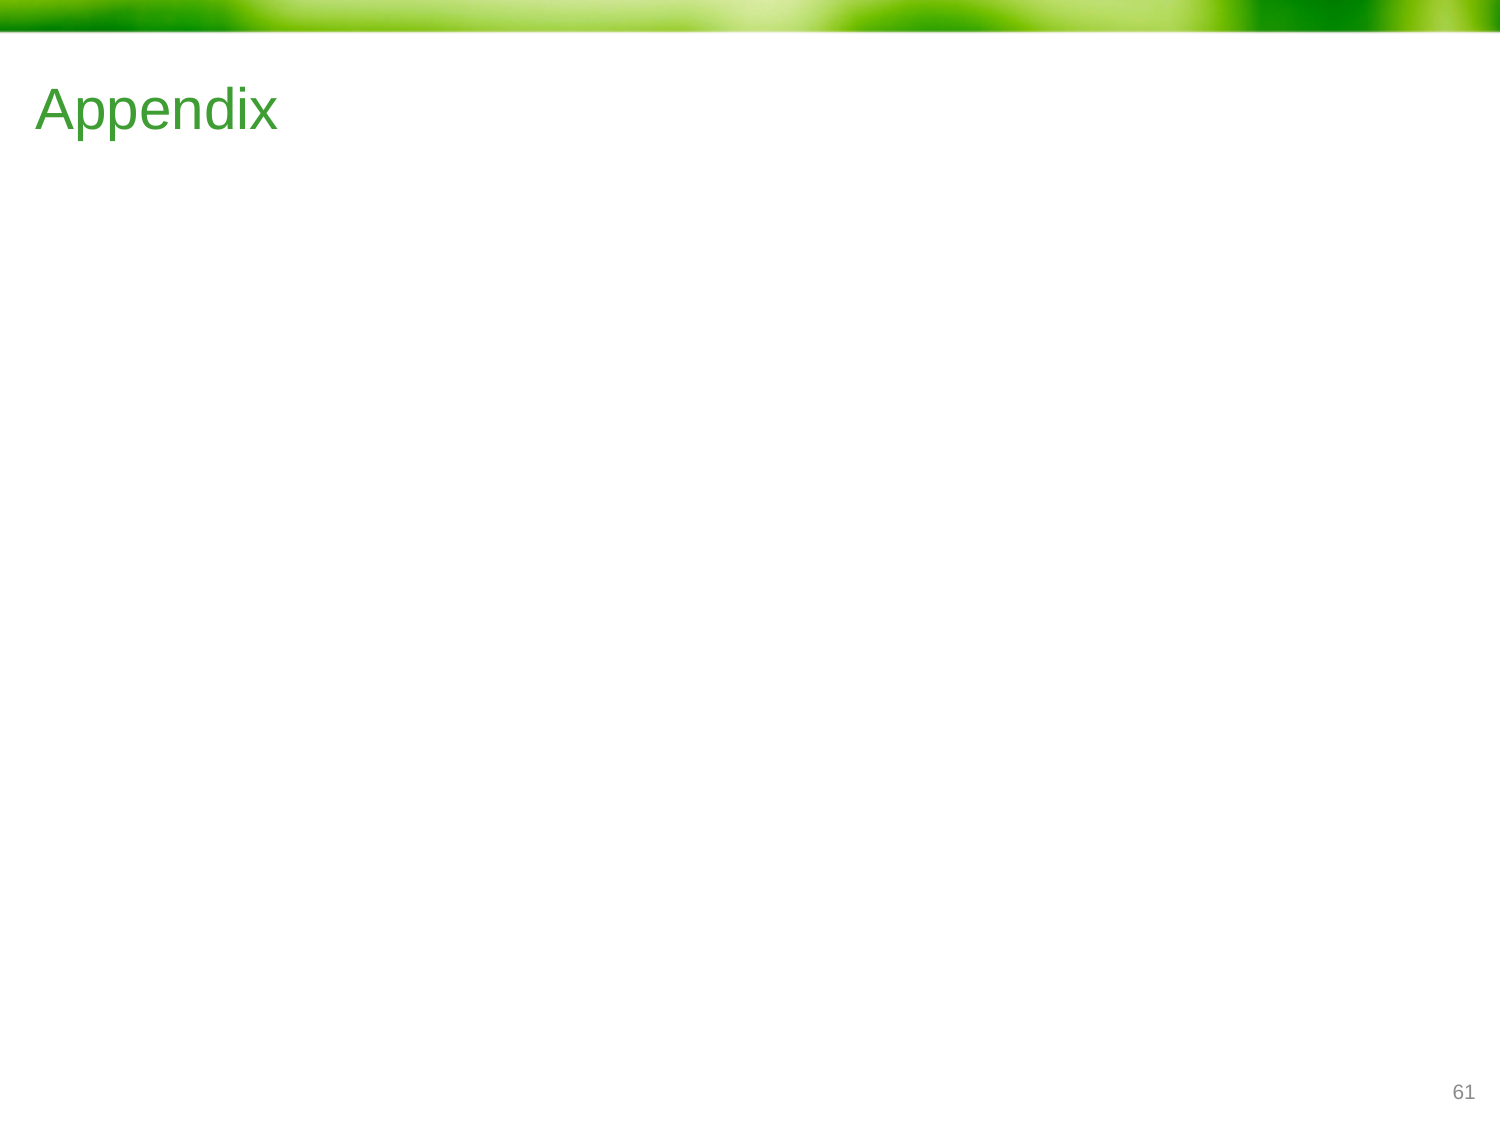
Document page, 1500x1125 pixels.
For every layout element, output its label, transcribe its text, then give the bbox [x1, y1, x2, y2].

title Appendix [20, 63, 1478, 150]
picture [0, 0, 1500, 99]
slide_number 60 [1282, 1061, 1491, 1122]
